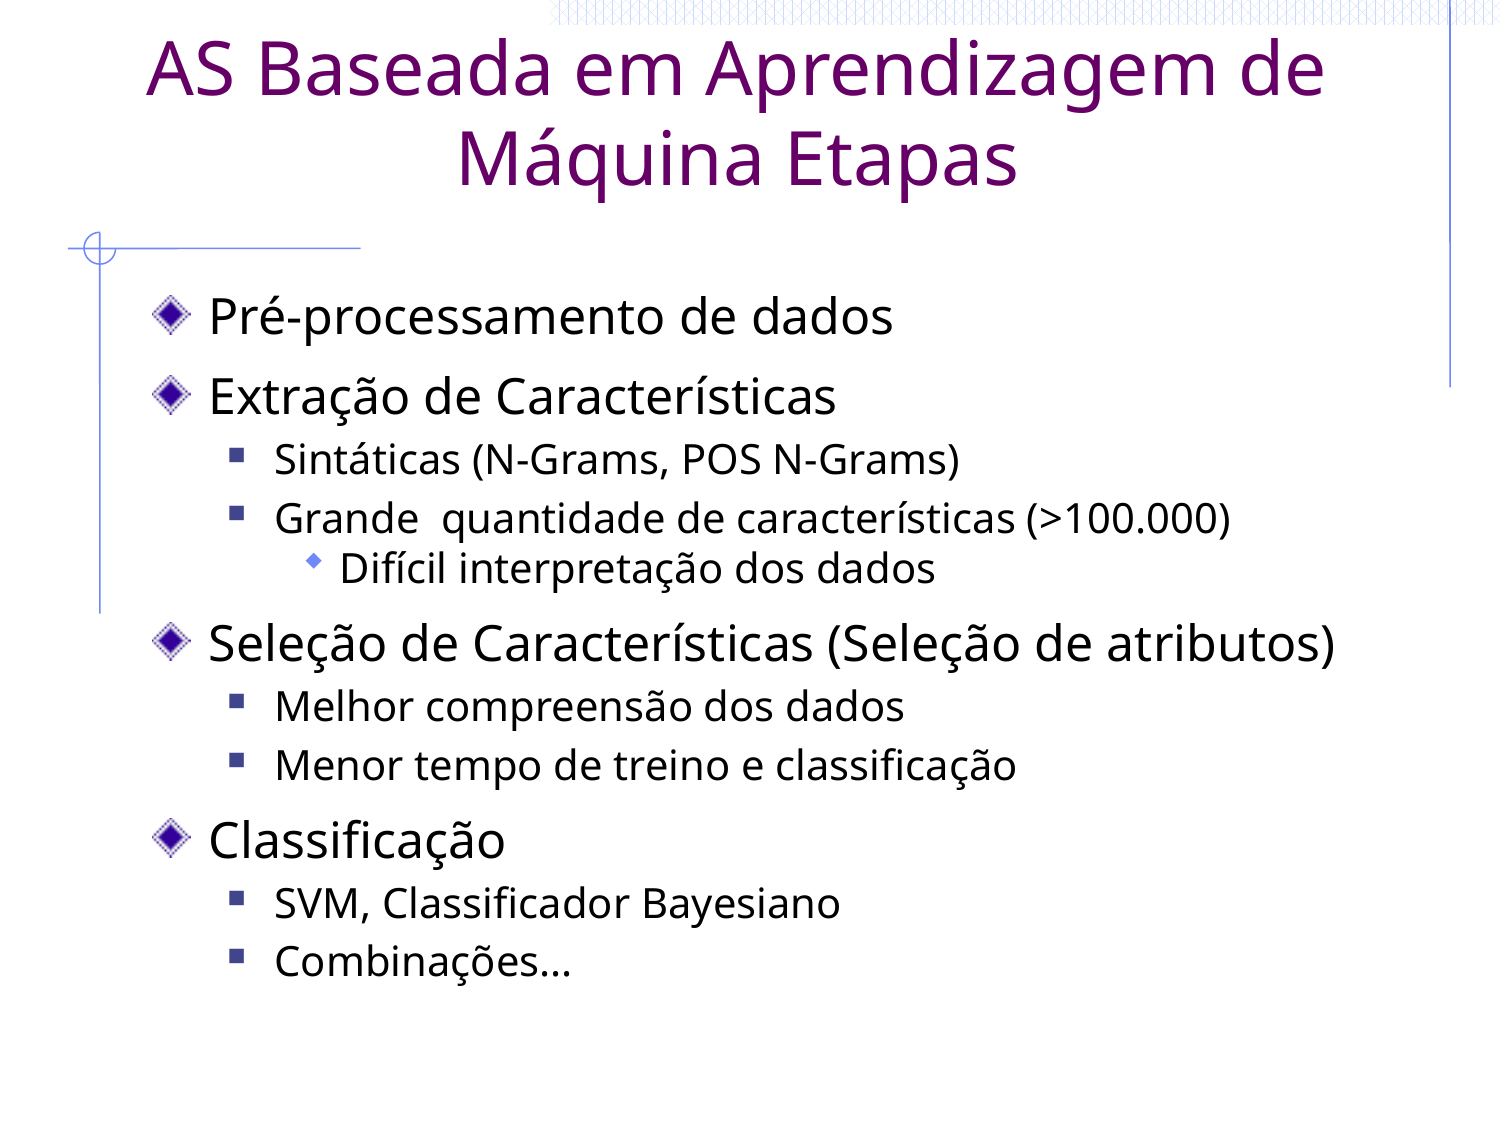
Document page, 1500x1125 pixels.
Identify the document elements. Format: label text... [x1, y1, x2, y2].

picture [152, 295, 191, 335]
picture [152, 818, 191, 858]
list Pré-processamento de dados Extração de Características Sintáticas (N-Grams, POS N-Grams) Grande quantidade de características (>100.000) Difícil interpretação dos dados Seleção de Características (Seleção de atributos) Melhor compreensão dos dados Menor tempo de treino e classificação Classificação SVM, Classificador Bayesiano Combinações... [137, 277, 1413, 953]
picture [152, 375, 191, 415]
picture [152, 622, 191, 661]
title AS Baseada em Aprendizagem de Máquina Etapas [99, 67, 1376, 209]
